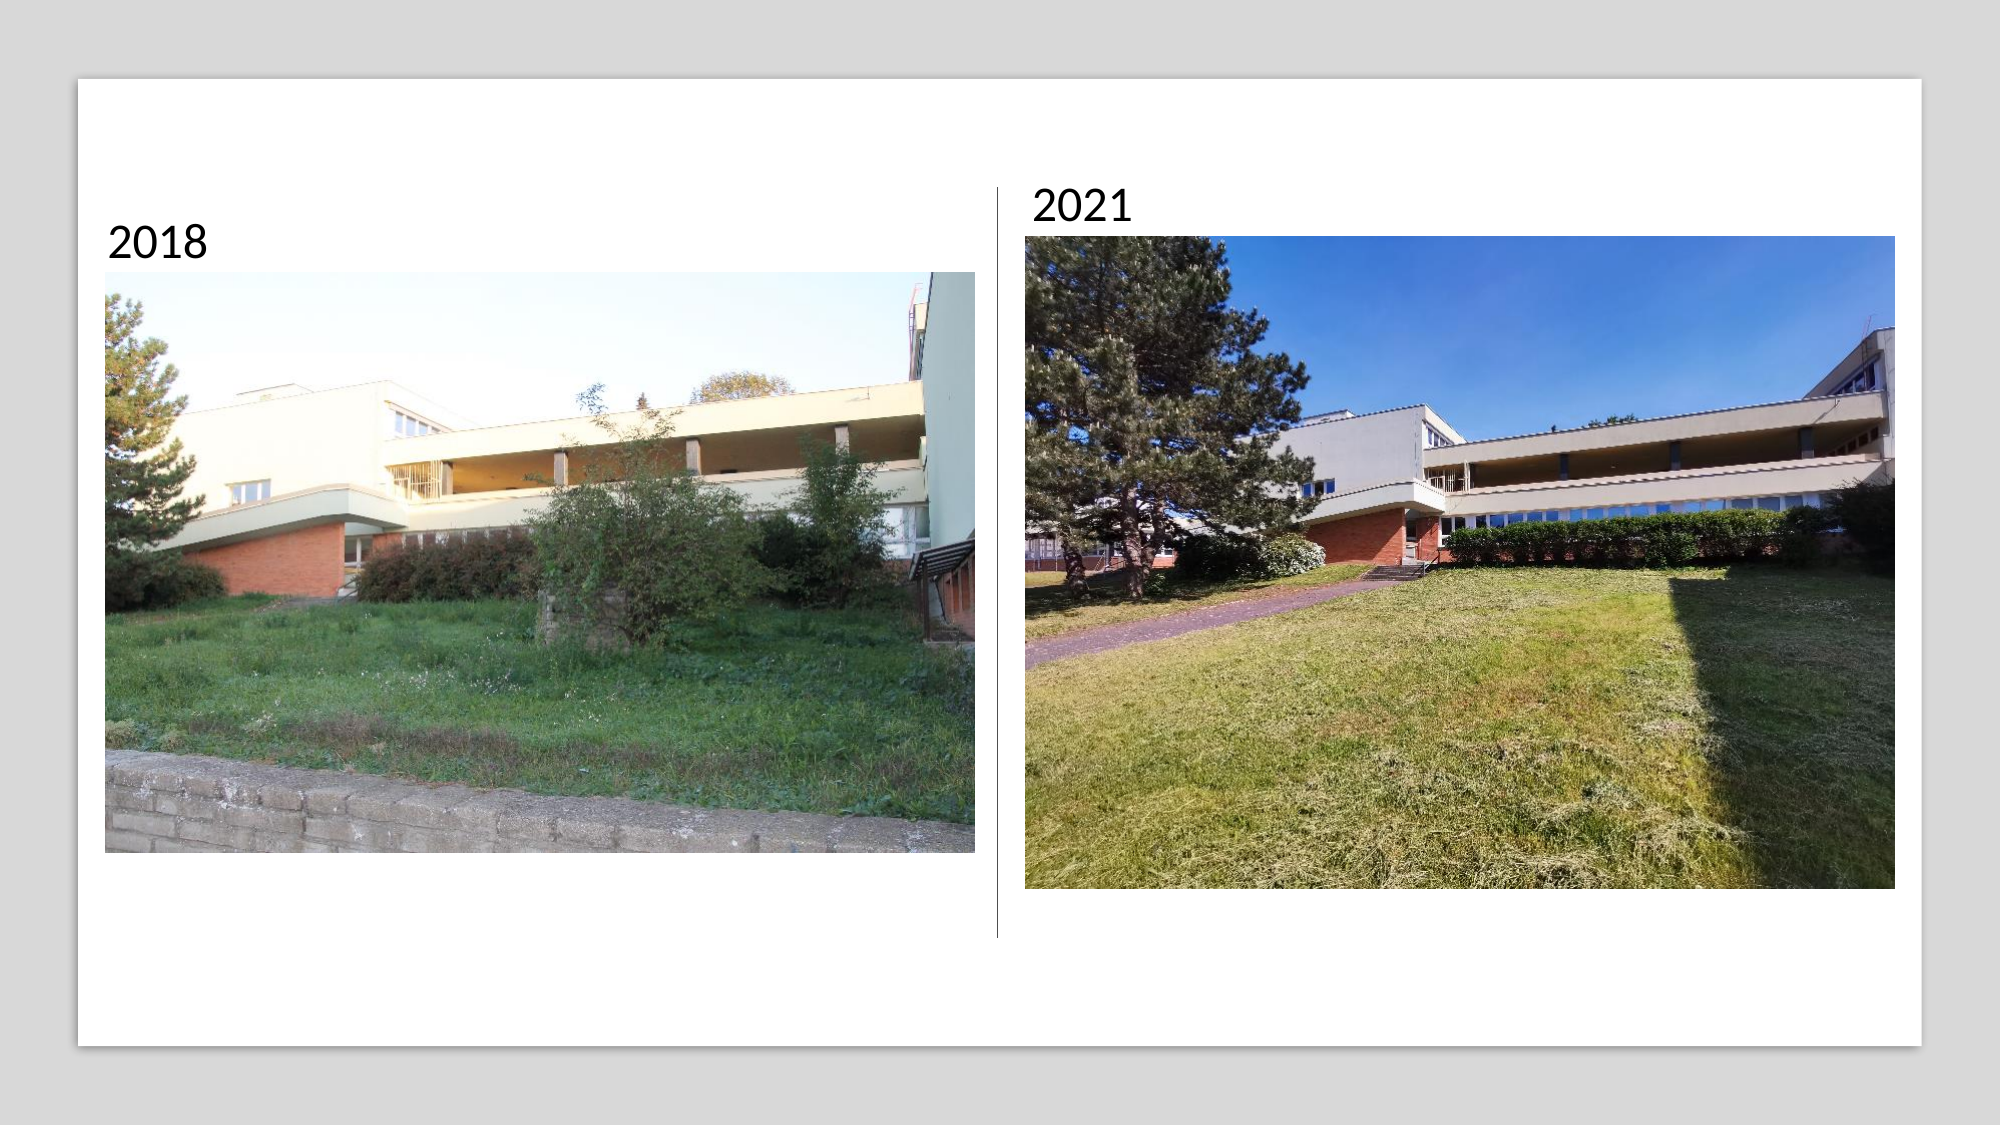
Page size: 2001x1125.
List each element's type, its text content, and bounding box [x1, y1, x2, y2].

text_box 2018 [92, 201, 543, 337]
text_box 2021 [1016, 163, 1467, 239]
text_box [77, 78, 1923, 1047]
picture [1025, 236, 1895, 889]
picture [105, 272, 975, 853]
text_box [0, 0, 2000, 1125]
